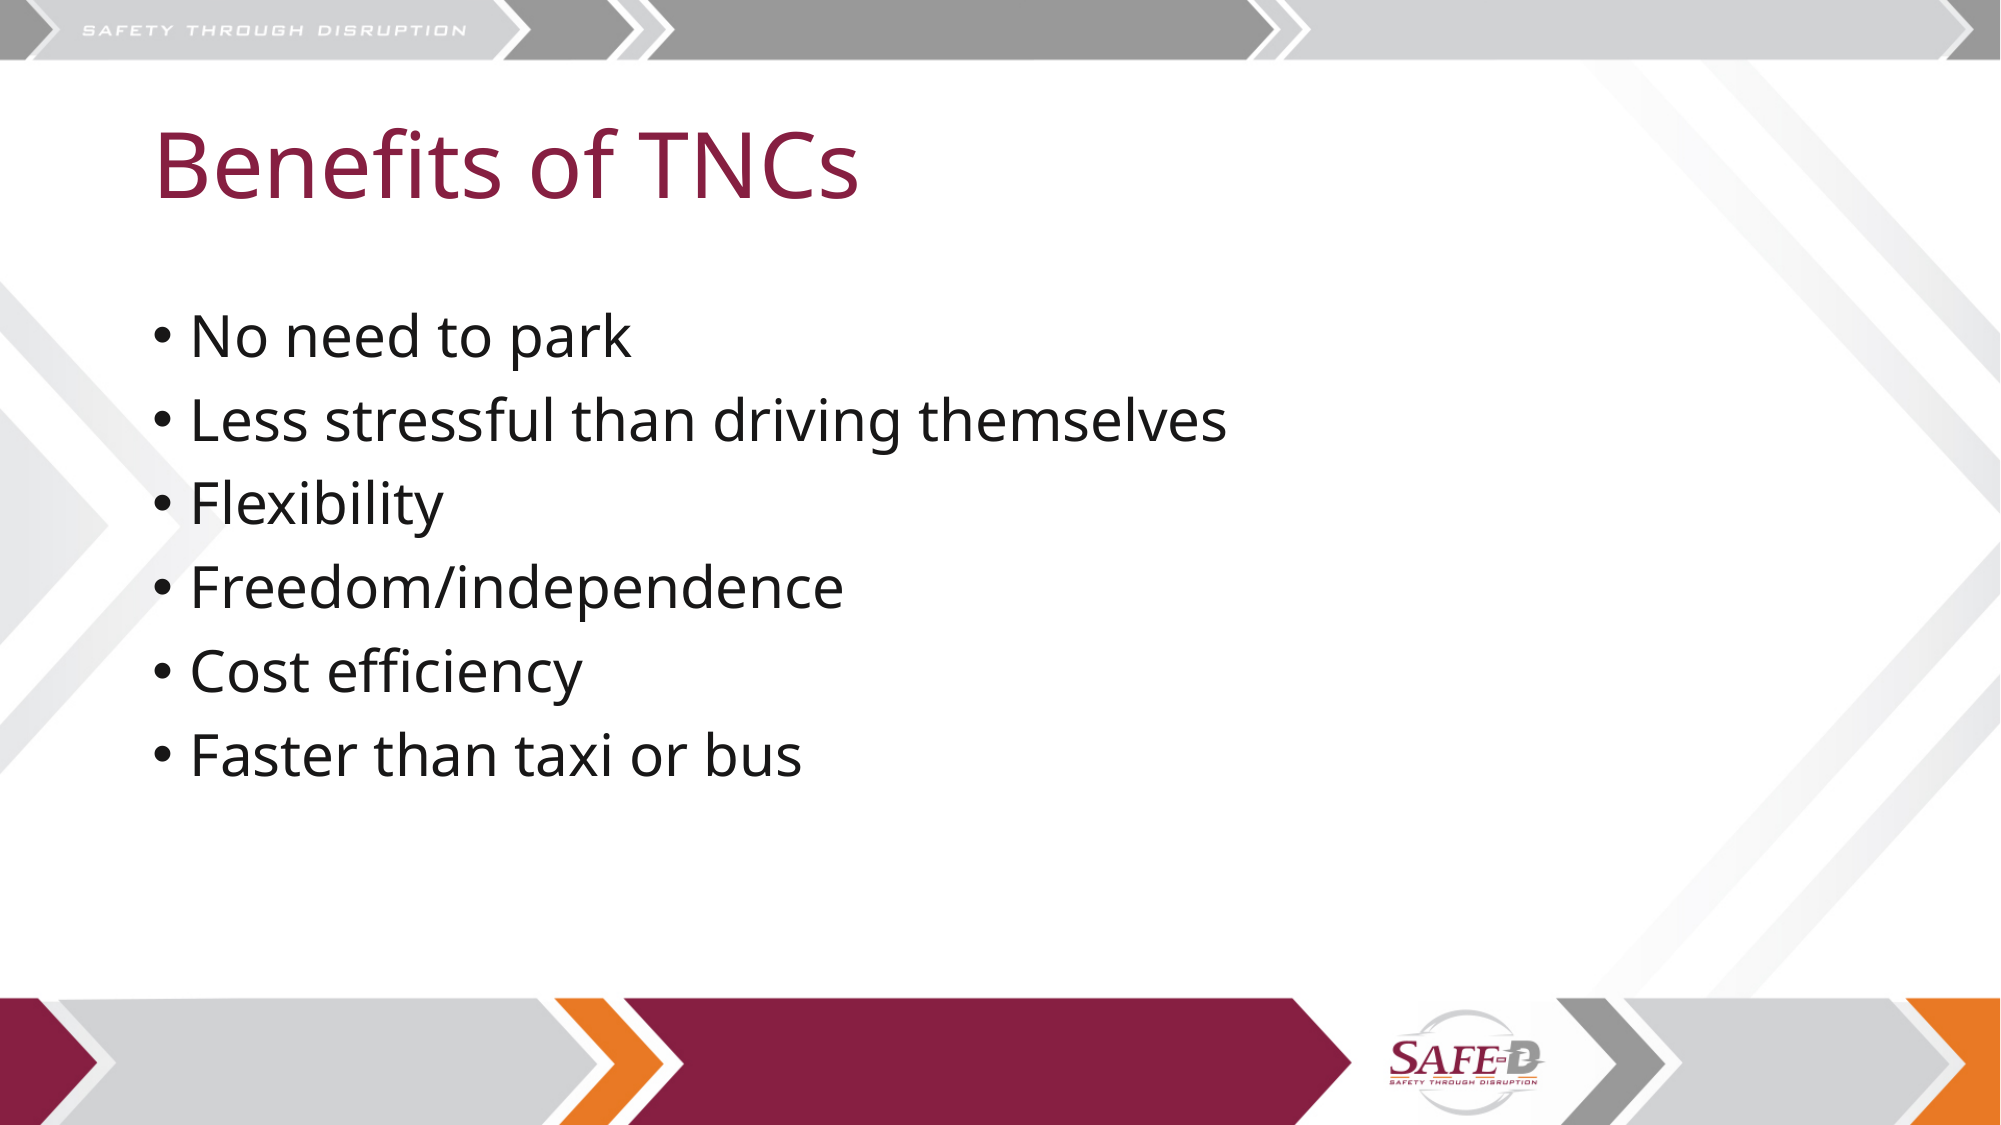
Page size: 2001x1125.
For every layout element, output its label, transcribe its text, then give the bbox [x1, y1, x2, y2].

list No need to park Less stressful than driving themselves Flexibility Freedom/independence Cost efficiency Faster than taxi or bus [137, 299, 1863, 1014]
title Benefits of TNCs [137, 59, 1863, 278]
picture [0, 0, 2001, 1125]
